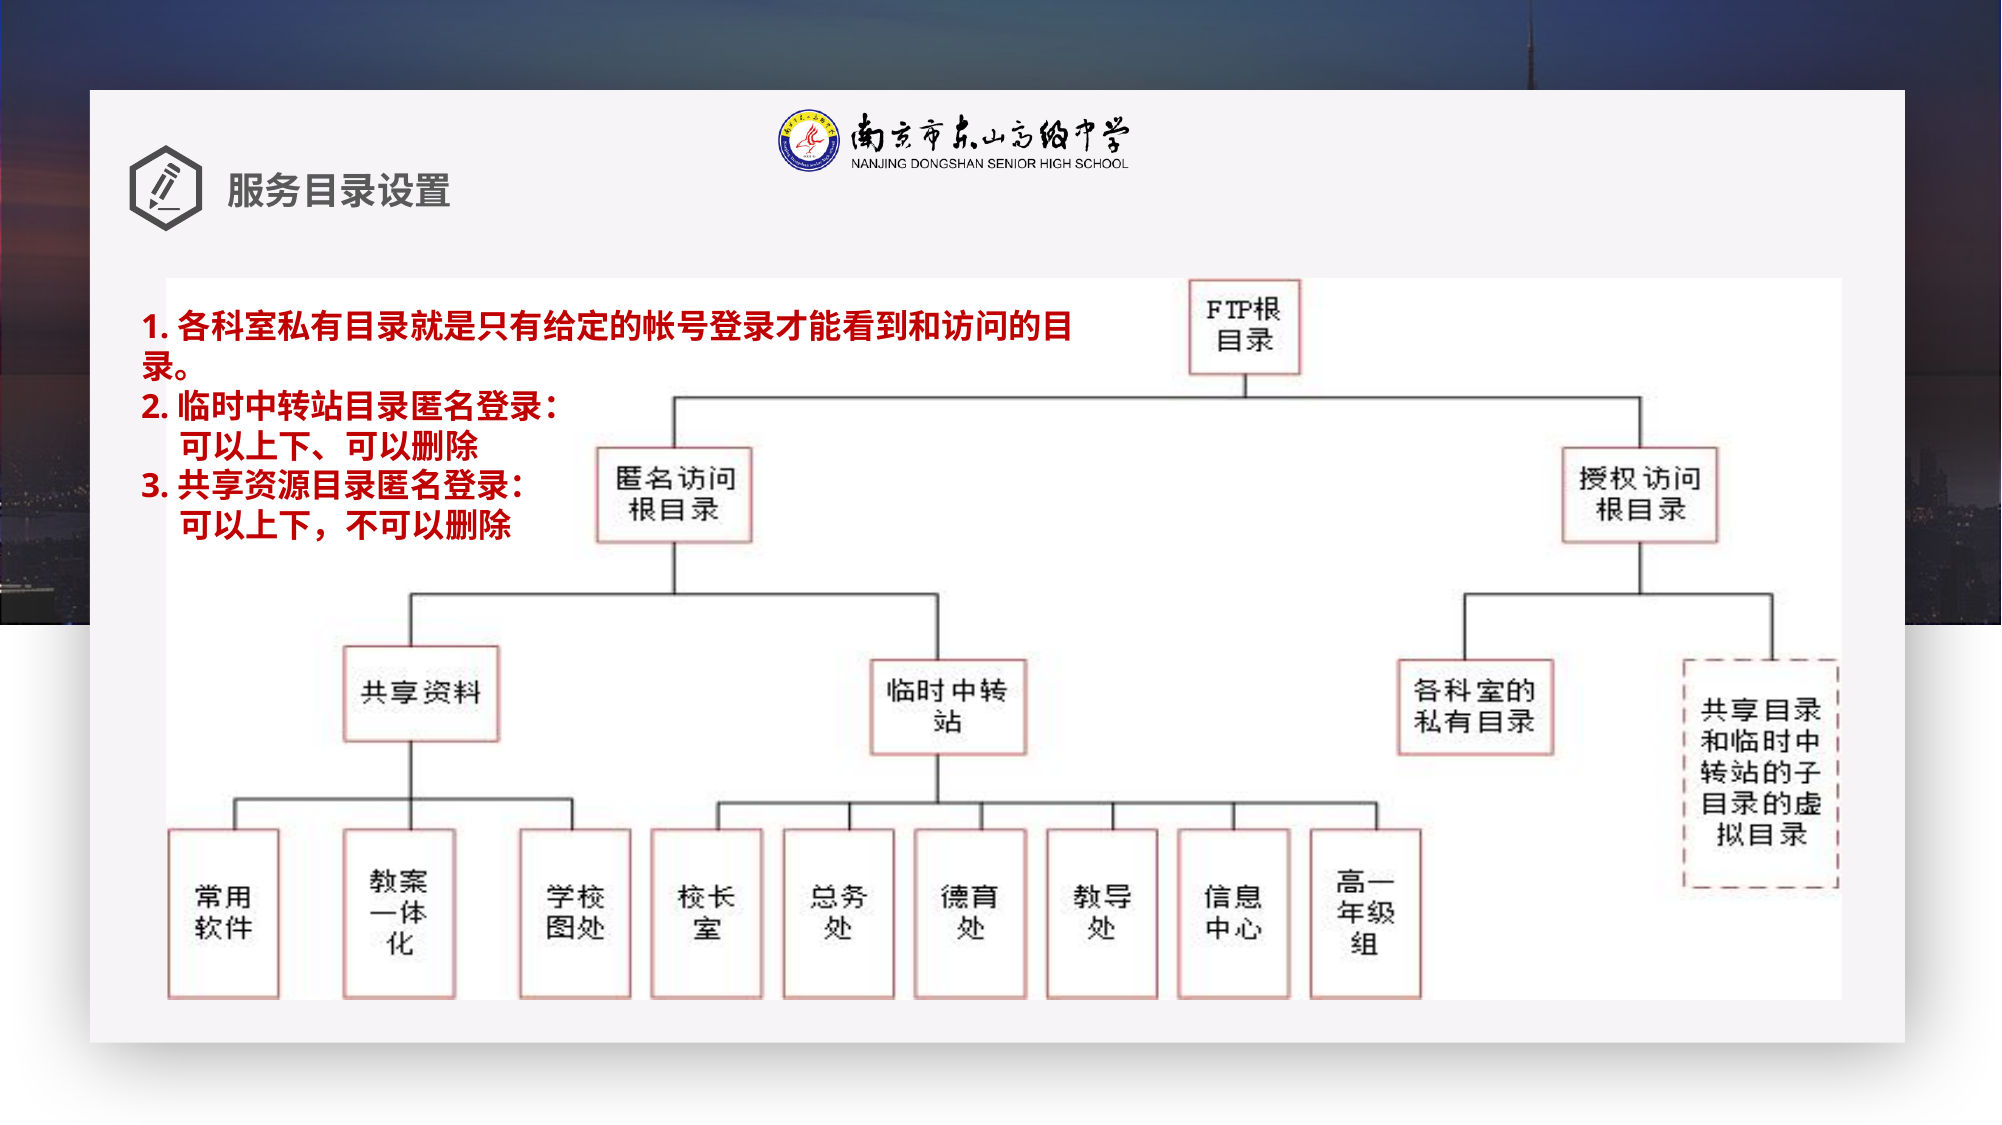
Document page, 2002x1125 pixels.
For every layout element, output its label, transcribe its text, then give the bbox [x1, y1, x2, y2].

text_box 1.各科室私有目录就是只有给定的帐号登录才能看到和访问的目录。 2.临时中转站目录匿名登录： 可以上下、可以删除 3.共享资源目录匿名登录： 可以上下，不可以删除 [126, 257, 1143, 552]
picture [775, 105, 1135, 173]
picture [0, 0, 89, 625]
picture [1905, 0, 2001, 625]
picture [165, 278, 1842, 1000]
text_box 服务目录设置 [212, 159, 468, 219]
text_box [129, 145, 203, 232]
